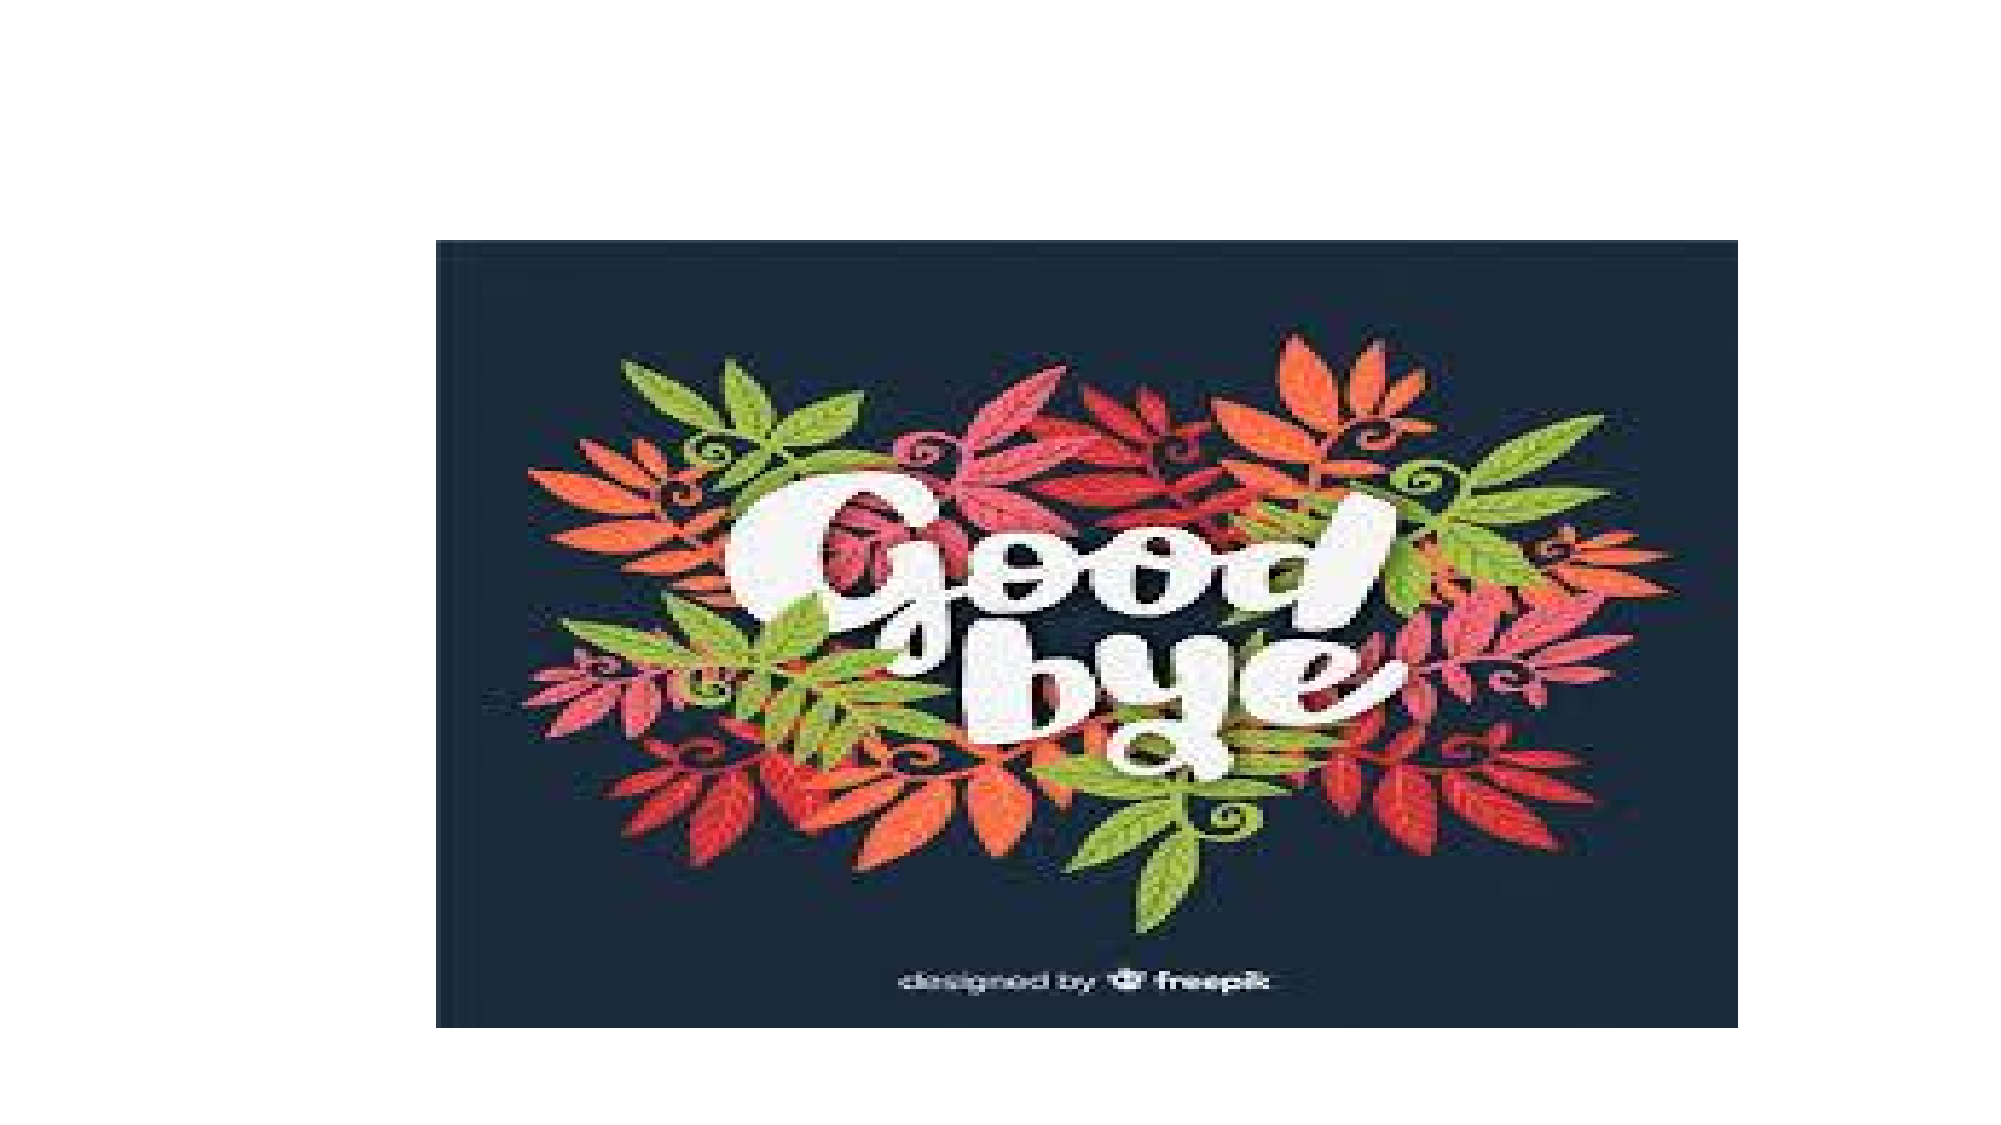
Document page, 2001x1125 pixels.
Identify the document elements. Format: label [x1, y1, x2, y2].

list [436, 240, 1738, 1028]
